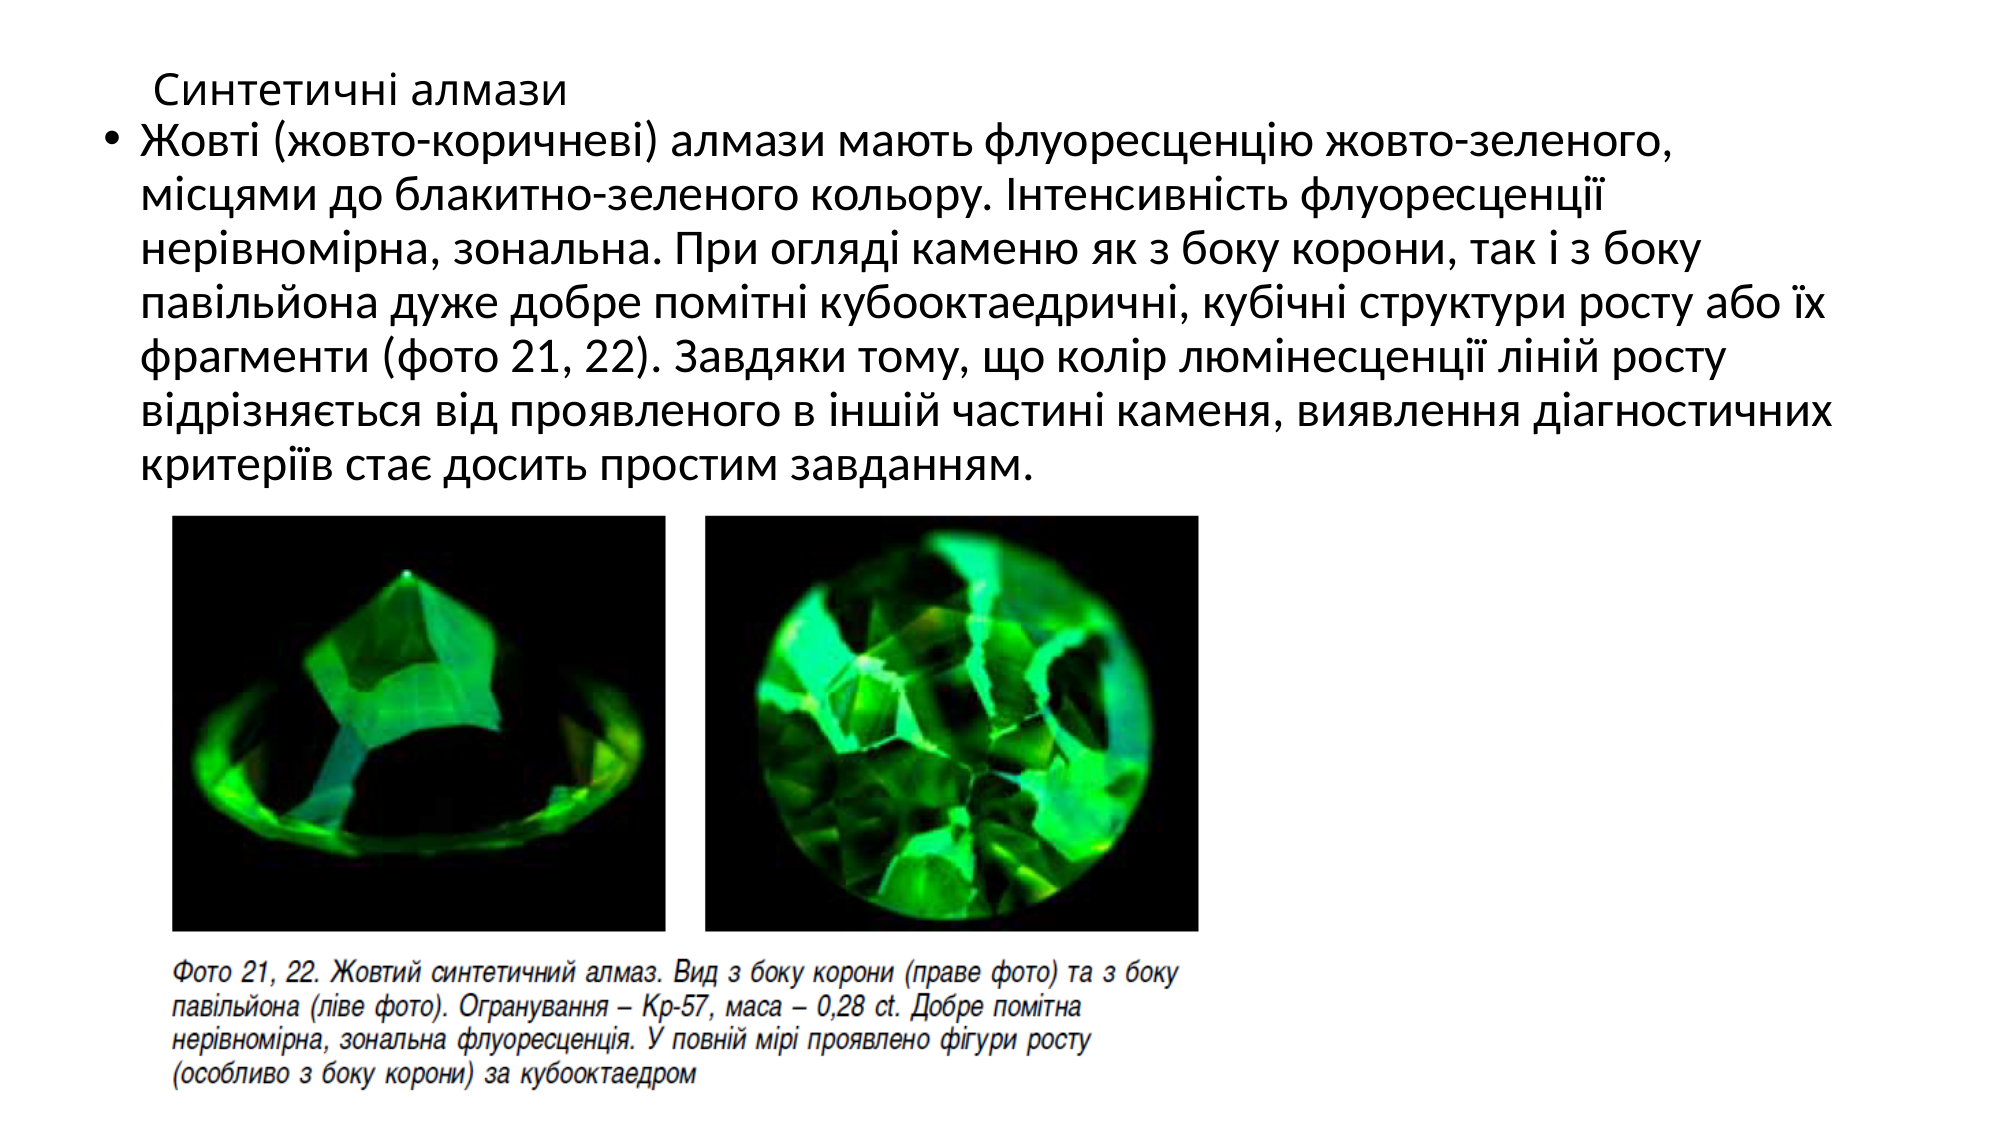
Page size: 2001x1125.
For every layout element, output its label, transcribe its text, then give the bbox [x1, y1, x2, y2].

list Жовті (жовто-коричневі) алмази мають флуоресценцію жовто-зеленого, місцями до блакитно-зеленого кольору. Інтенсивність флуоресценції нерівномірна, зональна. При огляді каменю як з боку корони, так і з боку павільйона дуже добре помітні кубооктаедричні, кубічні структури росту або їх фрагменти (фото 21, 22). Завдяки тому, що колір люмінесценції ліній росту відрізняється від проявленого в іншій частині каменя, виявлення діагностичних критеріїв стає досить простим завданням. [88, 105, 1863, 1014]
title Синтетичні алмази [137, 59, 1863, 105]
picture [156, 501, 1224, 1092]
